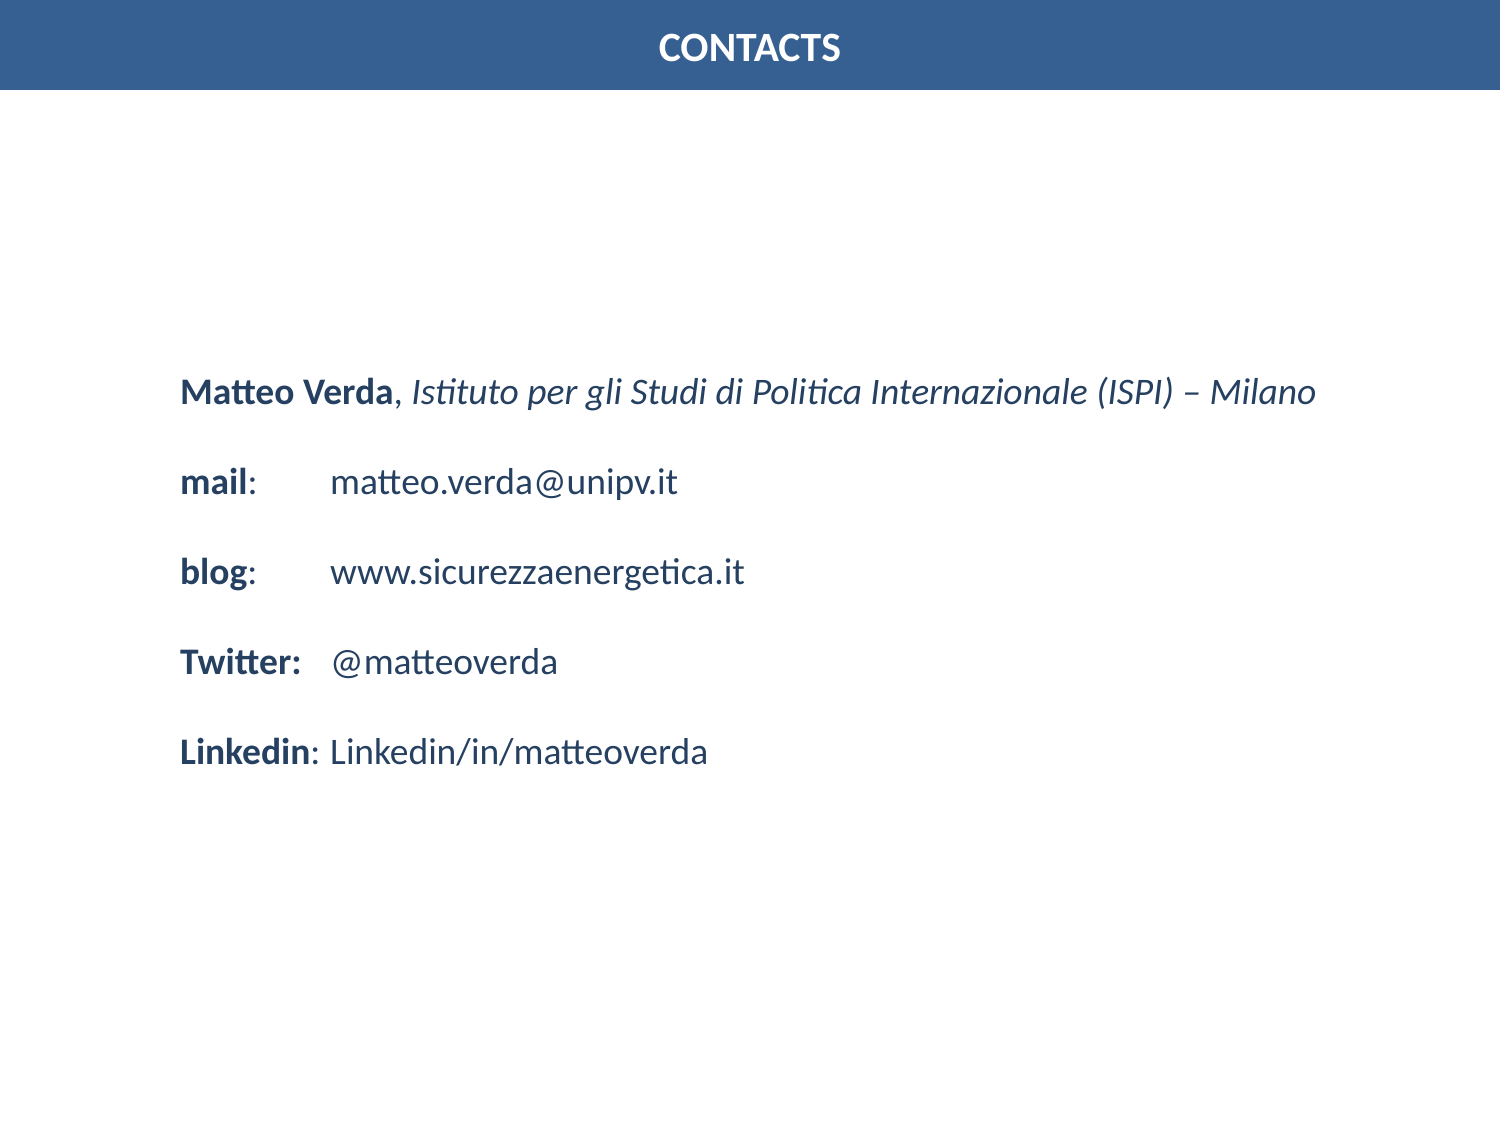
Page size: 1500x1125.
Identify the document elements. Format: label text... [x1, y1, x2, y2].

text_box Matteo Verda, Istituto per gli Studi di Politica Internazionale (ISPI) – Milano mail: matteo.verda@unipv.it blog: www.sicurezzaenergetica.it Twitter: @matteoverda Linkedin: Linkedin/in/matteoverda [165, 314, 1341, 780]
text_box Contacts [0, 12, 1500, 78]
